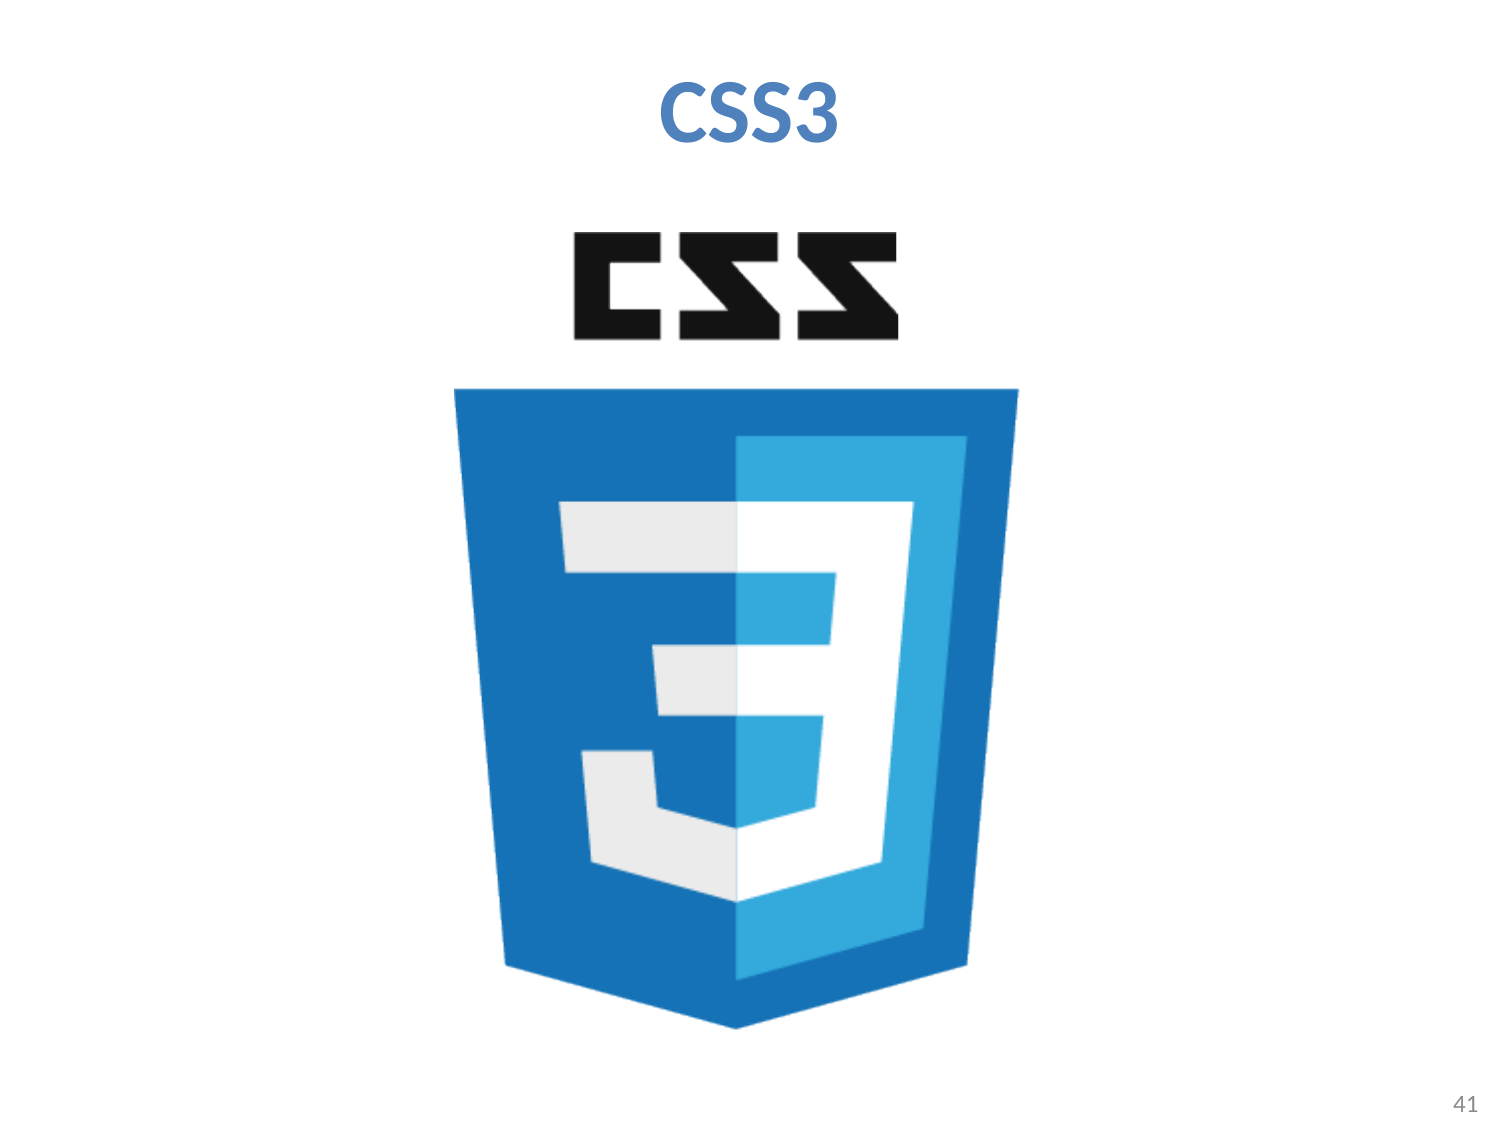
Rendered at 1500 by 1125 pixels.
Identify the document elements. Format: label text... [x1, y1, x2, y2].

picture [454, 232, 1046, 1066]
slide_number 41 [1399, 1083, 1494, 1122]
title CSS3 [75, 28, 1425, 183]
